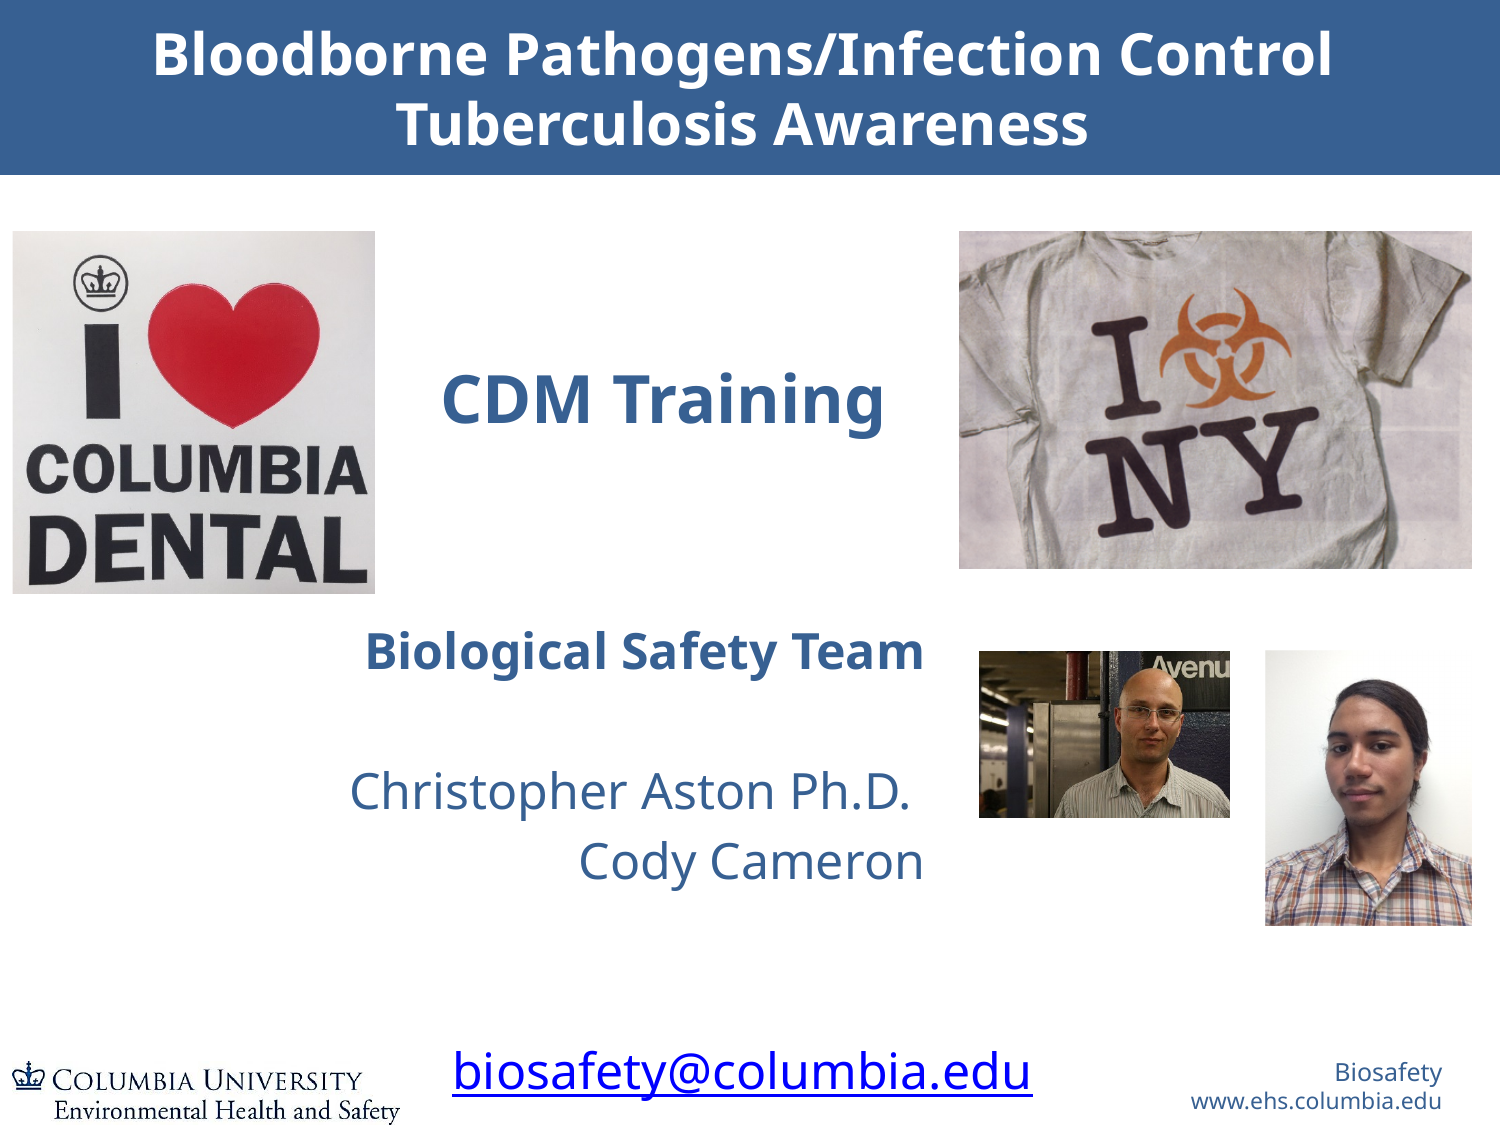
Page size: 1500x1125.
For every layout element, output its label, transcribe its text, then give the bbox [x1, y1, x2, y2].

picture [978, 650, 1500, 926]
picture [12, 1061, 400, 1125]
picture [12, 230, 376, 594]
text_box biosafety@columbia.edu [437, 1032, 1048, 1125]
picture [959, 230, 1472, 569]
text_box Biological Safety Team Christopher Aston Ph.D. Cody Cameron [87, 612, 941, 1000]
text_box CDM Training [379, 349, 953, 440]
title Bloodborne Pathogens/Infection Control Tuberculosis Awareness [0, 12, 1486, 163]
